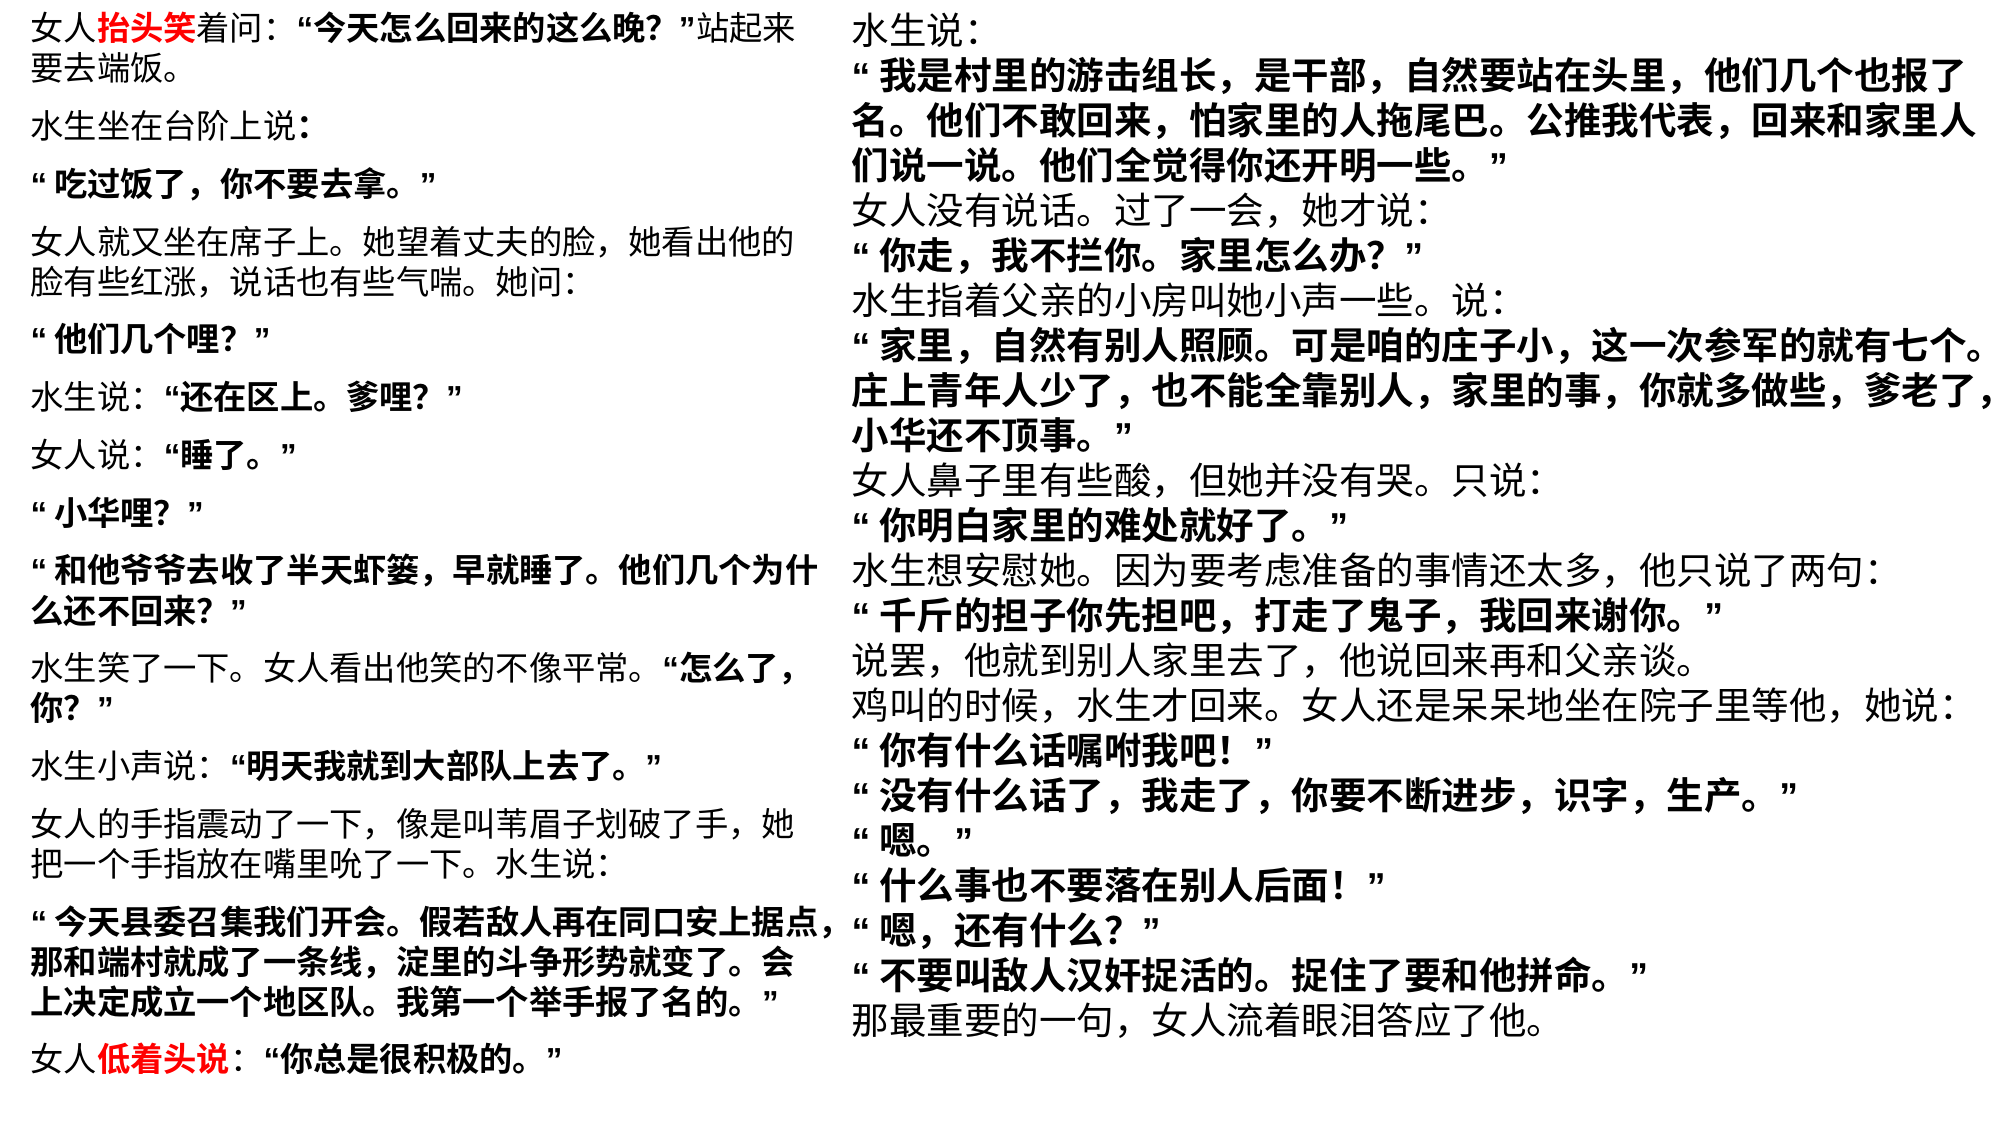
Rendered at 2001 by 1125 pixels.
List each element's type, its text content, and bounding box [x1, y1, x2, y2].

text_box 水生说： “我是村里的游击组长，是干部，自然要站在头里，他们几个也报了名。他们不敢回来，怕家里的人拖尾巴。公推我代表，回来和家里人们说一说。他们全觉得你还开明一些。” 女人没有说话。过了一会，她才说： “你走，我不拦你。家里怎么办？” 水生指着父亲的小房叫她小声一些。说： “家里，自然有别人照顾。可是咱的庄子小，这一次参军的就有七个。庄上青年人少了，也不能全靠别人，家里的事，你就多做些，爹老了，小华还不顶事。” 女人鼻子里有些酸，但她并没有哭。只说： “你明白家里的难处就好了。” 水生想安慰她。因为要考虑准备的事情还太多，他只说了两句： “千斤的担子你先担吧，打走了鬼子，我回来谢你。” 说罢，他就到别人家里去了，他说回来再和父亲谈。 鸡叫的时候，水生才回来。女人还是呆呆地坐在院子里等他，她说： “你有什么话嘱咐我吧！” “没有什么话了，我走了，你要不断进步，识字，生产。” “嗯。” “什么事也不要落在别人后面！” “嗯，还有什么？” “不要叫敌人汉奸捉活的。捉住了要和他拼命。” 那最重要的一句，女人流着眼泪答应了他。 [836, 0, 2000, 1050]
list 女人抬头笑着问：“今天怎么回来的这么晚？”站起来要去端饭。 水生坐在台阶上说： “吃过饭了，你不要去拿。” 女人就又坐在席子上。她望着丈夫的脸，她看出他的脸有些红涨，说话也有些气喘。她问： “他们几个哩？” 水生说：“还在区上。爹哩？” 女人说：“睡了。” “小华哩？” “和他爷爷去收了半天虾篓，早就睡了。他们几个为什么还不回来？” 水生笑了一下。女人看出他笑的不像平常。“怎么了，你？” 水生小声说：“明天我就到大部队上去了。” 女人的手指震动了一下，像是叫苇眉子划破了手，她把一个手指放在嘴里吮了一下。水生说： “今天县委召集我们开会。假若敌人再在同口安上据点，那和端村就成了一条线，淀里的斗争形势就变了。会上决定成立一个地区队。我第一个举手报了名的。” 女人低着头说：“你总是很积极的。” [15, 0, 837, 1125]
